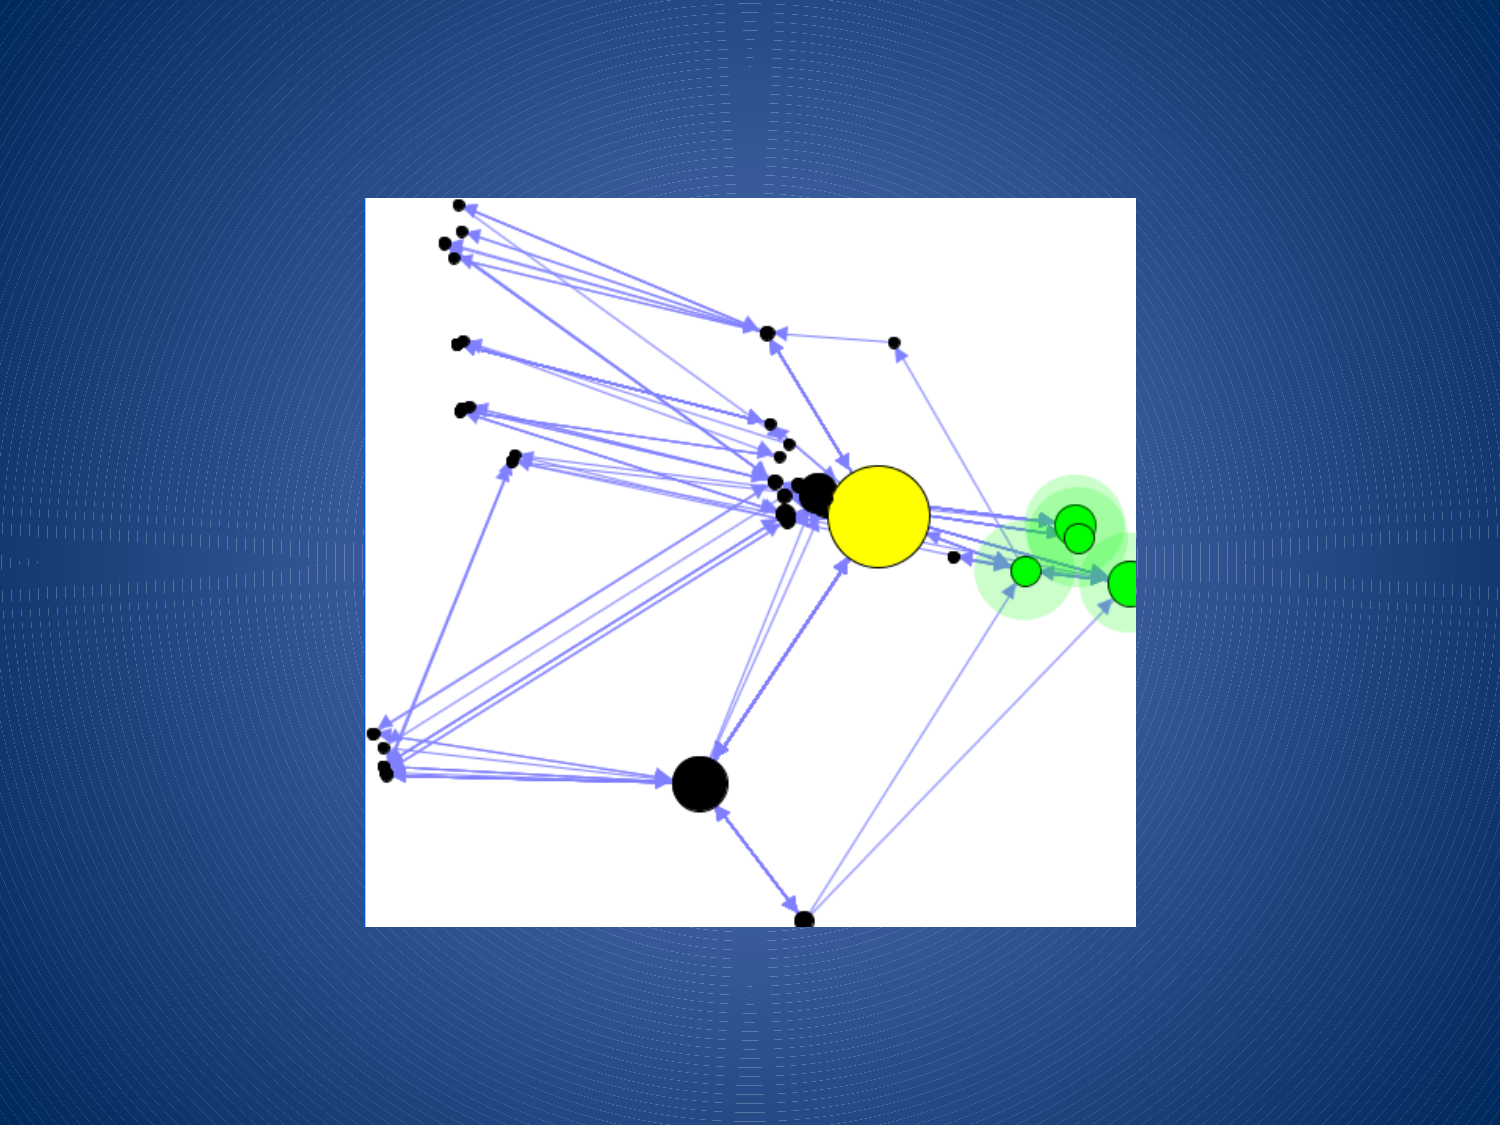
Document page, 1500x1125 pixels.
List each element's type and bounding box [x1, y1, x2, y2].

picture [364, 198, 1136, 927]
